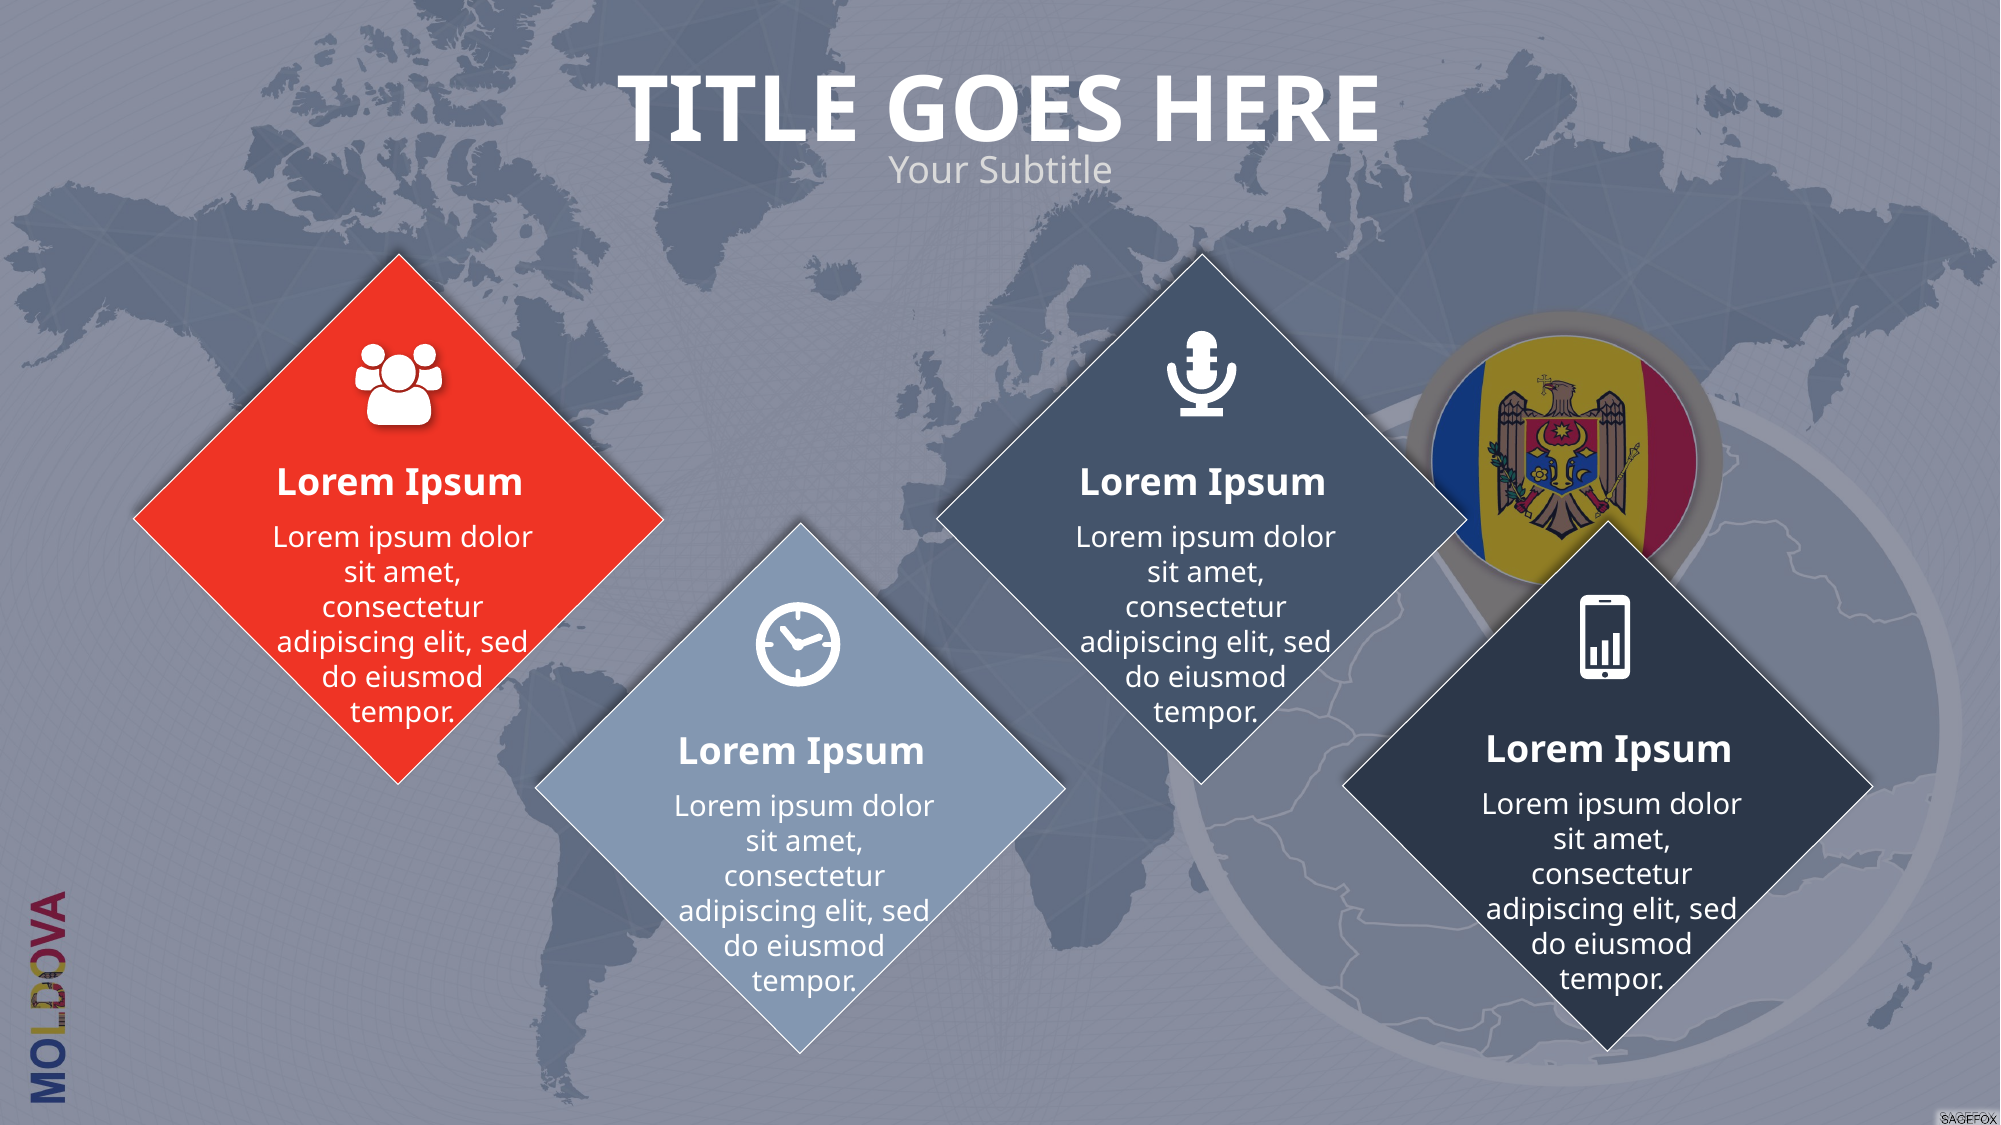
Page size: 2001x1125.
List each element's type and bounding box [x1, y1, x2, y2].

text_box [1052, 450, 1353, 668]
text_box [1167, 330, 1237, 417]
picture [1938, 1114, 1999, 1125]
text_box [1083, 668, 1320, 786]
text_box [548, 42, 1452, 199]
text_box [682, 937, 919, 1055]
text_box [1580, 594, 1631, 679]
text_box [131, 252, 666, 637]
text_box [1341, 519, 1875, 903]
text_box [355, 343, 442, 425]
text_box [651, 719, 952, 937]
text_box [533, 521, 1067, 906]
text_box [755, 602, 841, 687]
text_box [1489, 935, 1726, 1053]
text_box [280, 668, 517, 786]
text_box [249, 450, 550, 668]
text_box [1458, 717, 1759, 935]
text_box [935, 252, 1469, 637]
